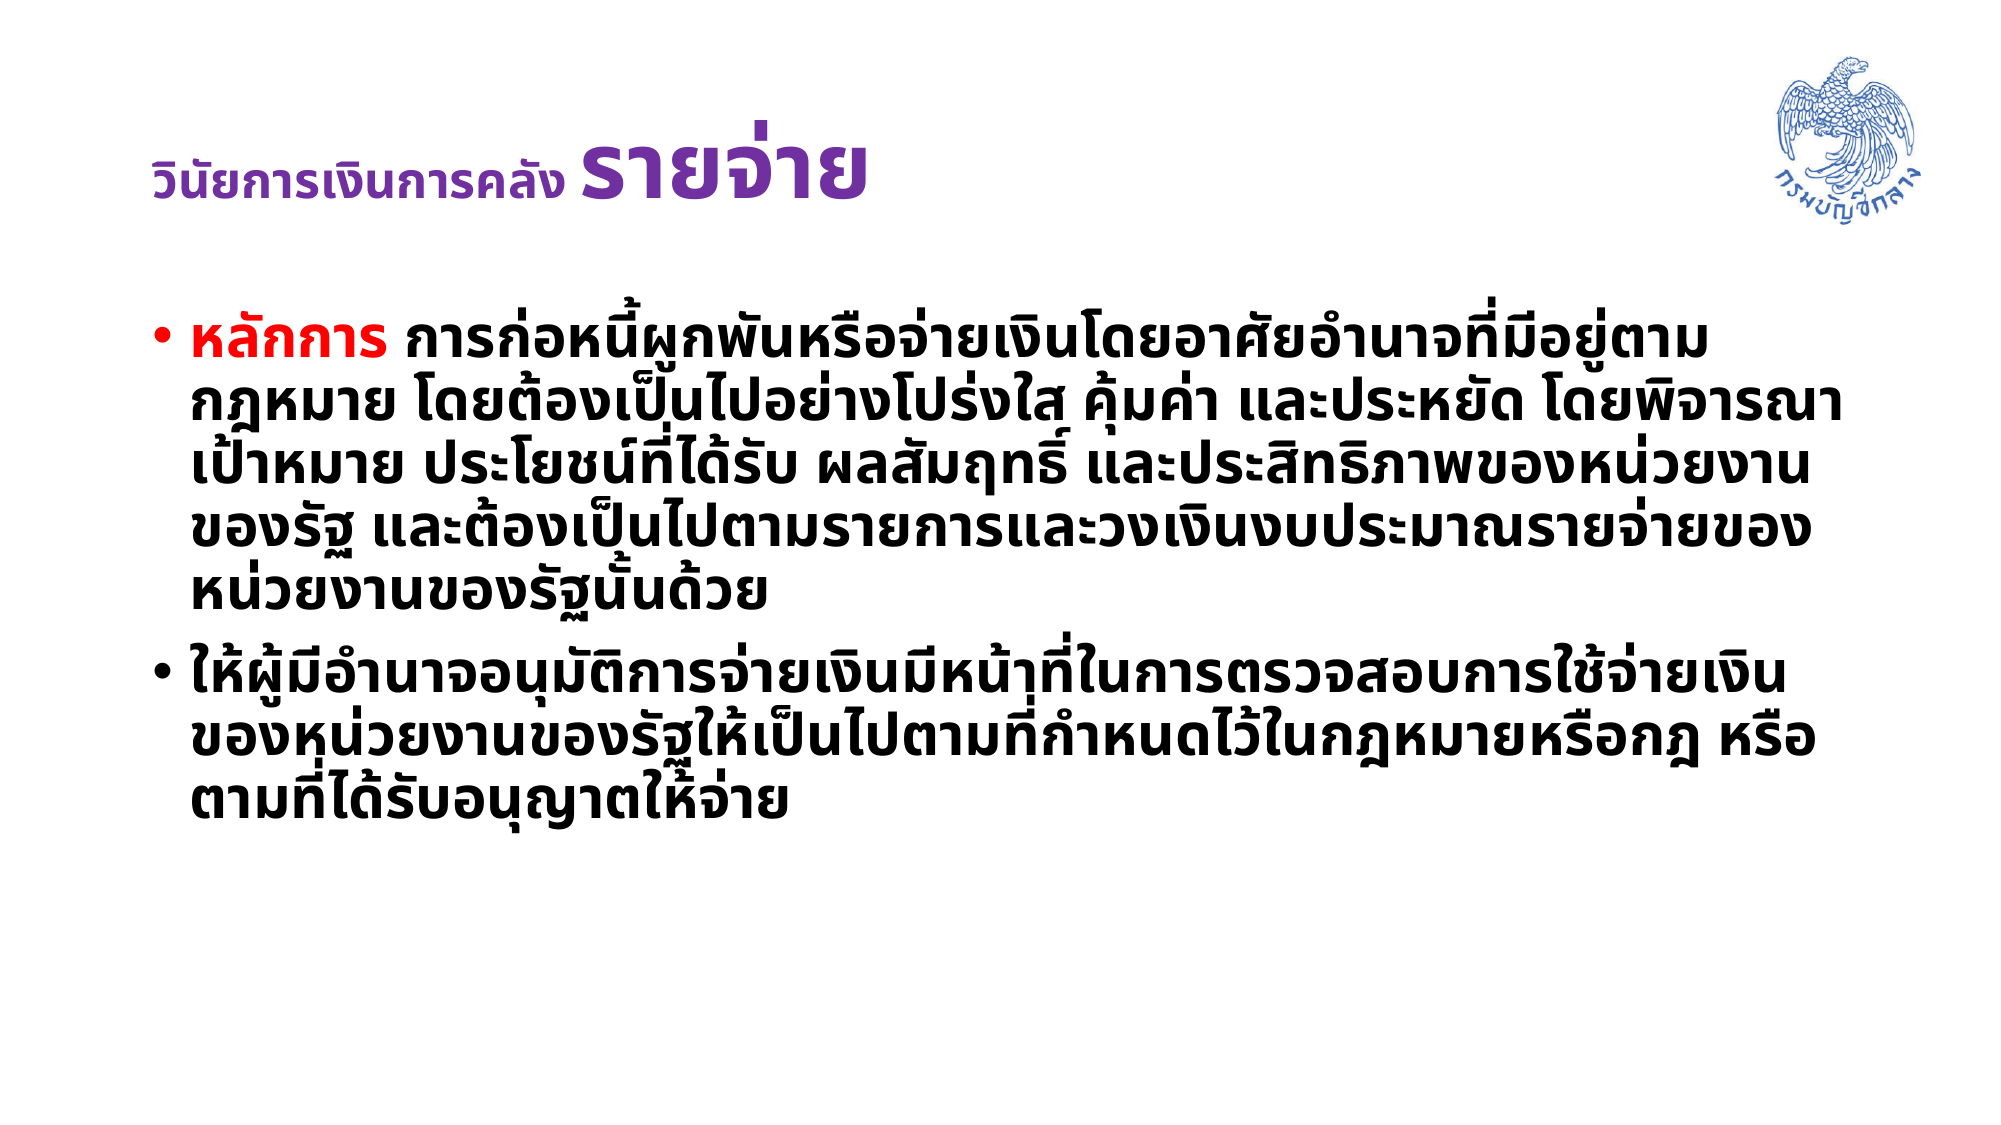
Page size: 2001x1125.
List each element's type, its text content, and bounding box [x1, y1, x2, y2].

picture [1774, 56, 1921, 225]
title วินัยการเงินการคลัง รายจ่าย [137, 59, 1863, 278]
list หลักการ การก่อหนี้ผูกพันหรือจ่ายเงินโดยอาศัยอำนาจที่มีอยู่ตามกฎหมาย โดยต้องเป็นไปอย่างโปร่งใส คุ้มค่า และประหยัด โดยพิจารณาเป้าหมาย ประโยชน์ที่ได้รับ ผลสัมฤทธิ์ และประสิทธิภาพของหน่วยงานของรัฐ และต้องเป็นไปตามรายการและวงเงินงบประมาณรายจ่ายของหน่วยงานของรัฐนั้นด้วย ให้ผู้มีอำนาจอนุมัติการจ่ายเงินมีหน้าที่ในการตรวจสอบการใช้จ่ายเงินของหน่วยงานของรัฐให้เป็นไปตามที่กำหนดไว้ในกฎหมายหรือกฎ หรือตามที่ได้รับอนุญาตให้จ่าย [137, 299, 1863, 1014]
